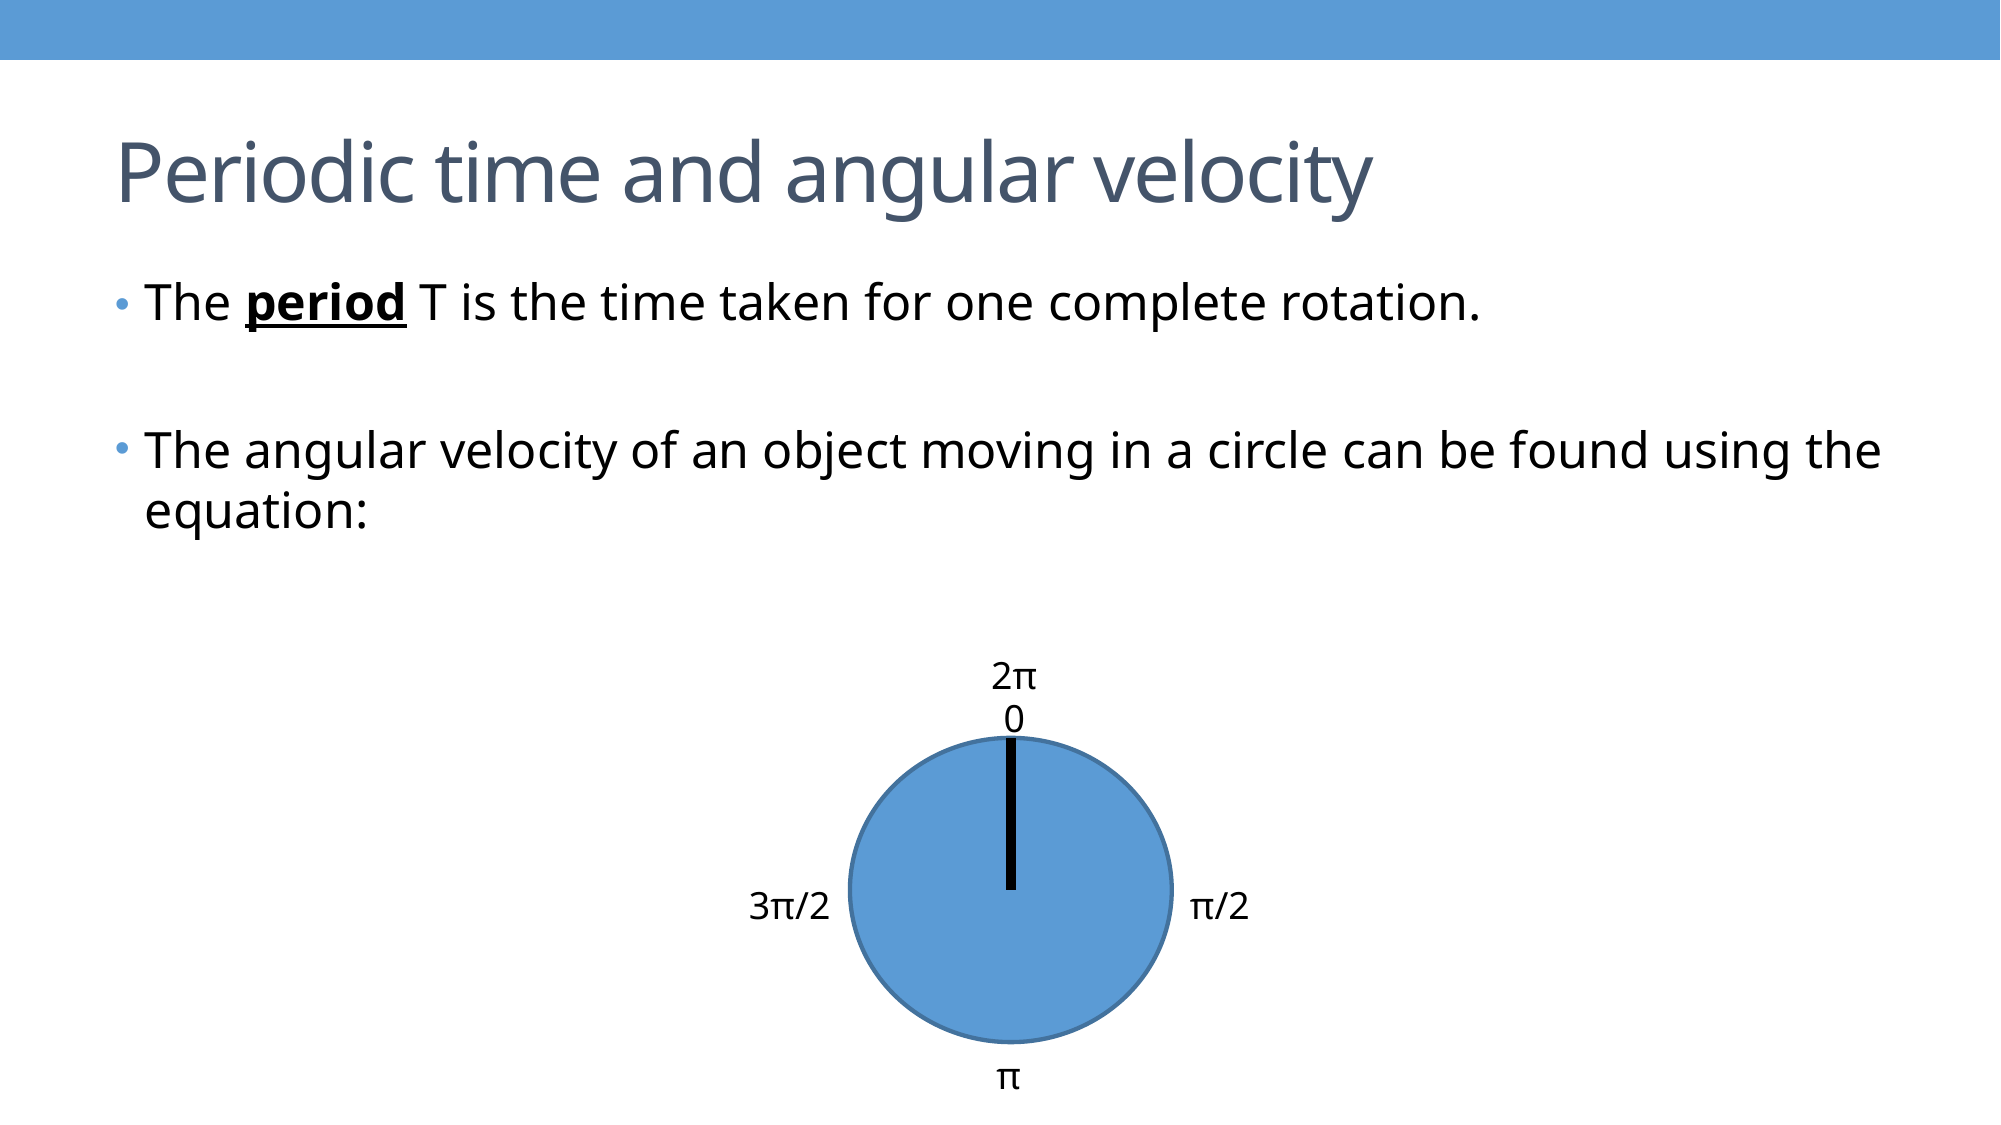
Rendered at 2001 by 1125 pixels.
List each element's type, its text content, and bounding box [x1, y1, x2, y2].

text_box π [981, 1053, 1036, 1105]
text_box 2π [976, 644, 1053, 705]
text_box π/2 [1180, 874, 1266, 935]
title Periodic time and angular velocity [99, 87, 1900, 250]
text_box 3π/2 [734, 874, 846, 935]
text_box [849, 737, 1172, 1043]
text_box 0 [988, 705, 1041, 734]
